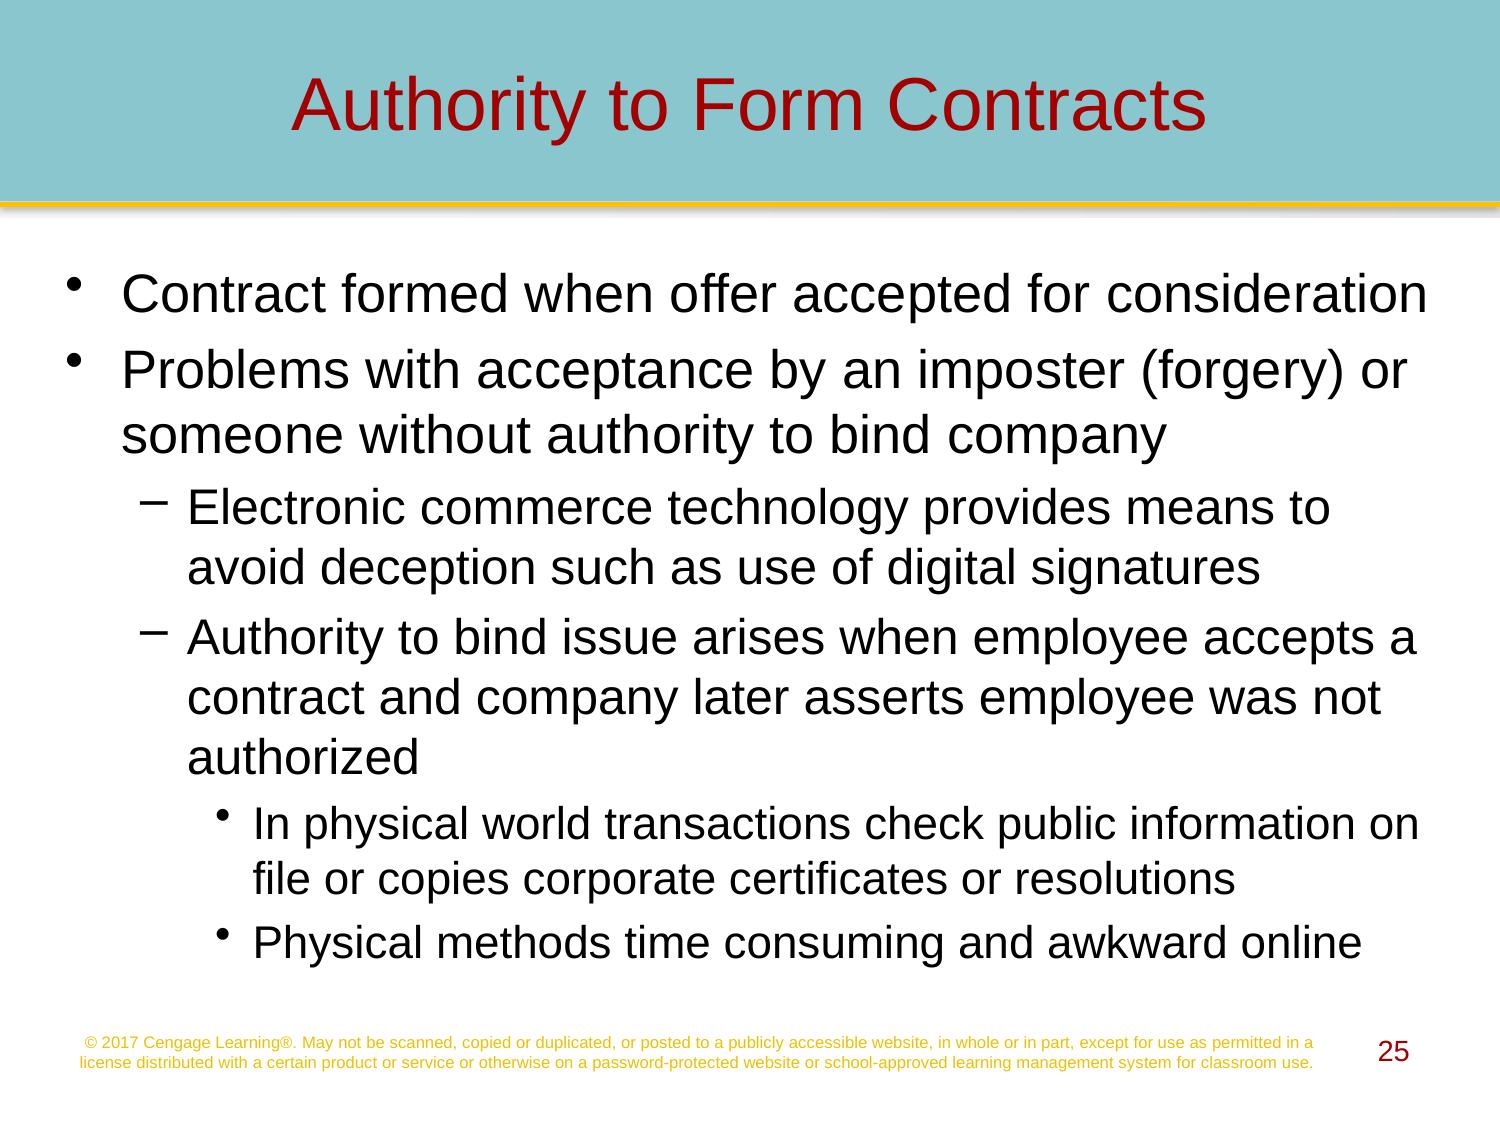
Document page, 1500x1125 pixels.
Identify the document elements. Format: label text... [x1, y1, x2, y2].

title Authority to Form Contracts [0, 0, 1500, 202]
list Contract formed when offer accepted for consideration Problems with acceptance by an imposter (forgery) or someone without authority to bind company Electronic commerce technology provides means to avoid deception such as use of digital signatures Authority to bind issue arises when employee accepts a contract and company later asserts employee was not authorized In physical world transactions check public information on file or copies corporate certificates or resolutions Physical methods time consuming and awkward online [50, 251, 1450, 1019]
slide_number 25 [1074, 1024, 1426, 1103]
footer © 2017 Cengage Learning®. May not be scanned, copied or duplicated, or posted to a publicly accessible website, in whole or in part, except for use as permitted in a license distributed with a certain product or service or otherwise on a password-protected website or school-approved learning management system for classroom use. [62, 1024, 1074, 1103]
